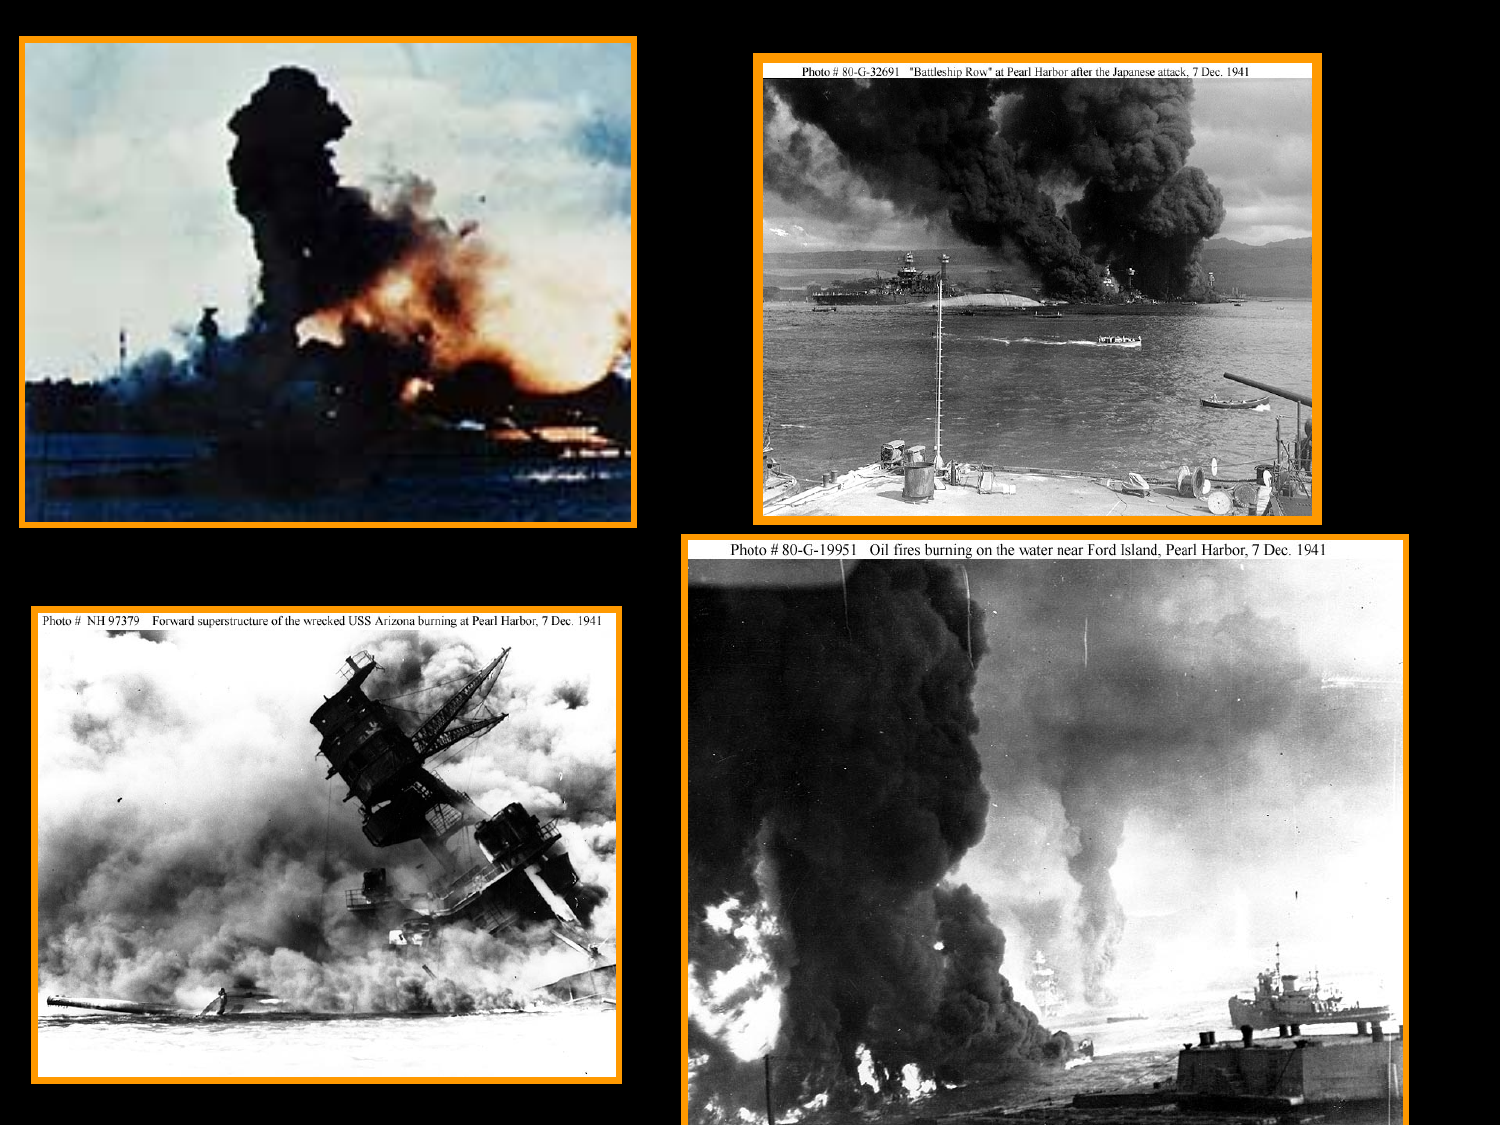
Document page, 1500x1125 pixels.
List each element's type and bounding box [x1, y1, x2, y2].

picture [687, 539, 1404, 1125]
picture [24, 42, 632, 522]
picture [762, 62, 1313, 517]
picture [37, 612, 616, 1078]
